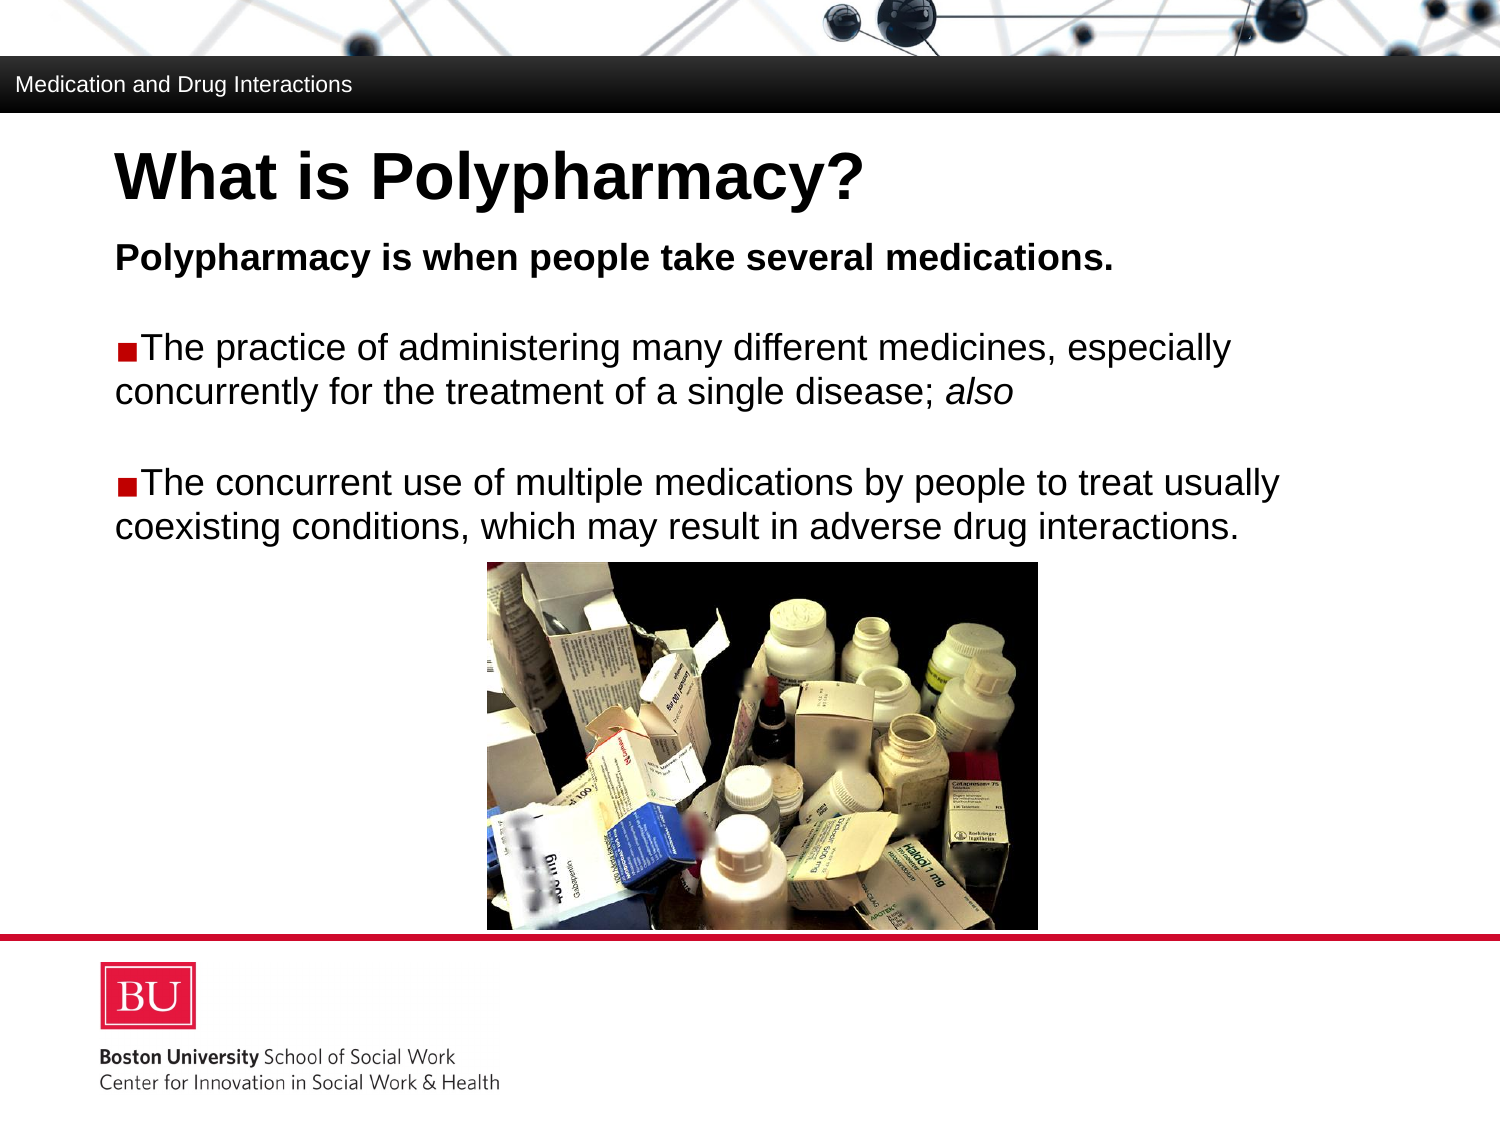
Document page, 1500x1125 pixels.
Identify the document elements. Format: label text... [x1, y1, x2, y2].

text_box Polypharmacy is when people take several medications. The practice of administering many different medicines, especially concurrently for the treatment of a single disease; also The concurrent use of multiple medications by people to treat usually coexisting conditions, which may result in adverse drug interactions. [99, 224, 1405, 1080]
picture [0, 0, 1500, 56]
picture [99, 1080, 500, 1095]
picture [487, 562, 1038, 930]
text_box Medication and Drug Interactions [0, 62, 376, 105]
title What is Polypharmacy? [99, 125, 1400, 224]
